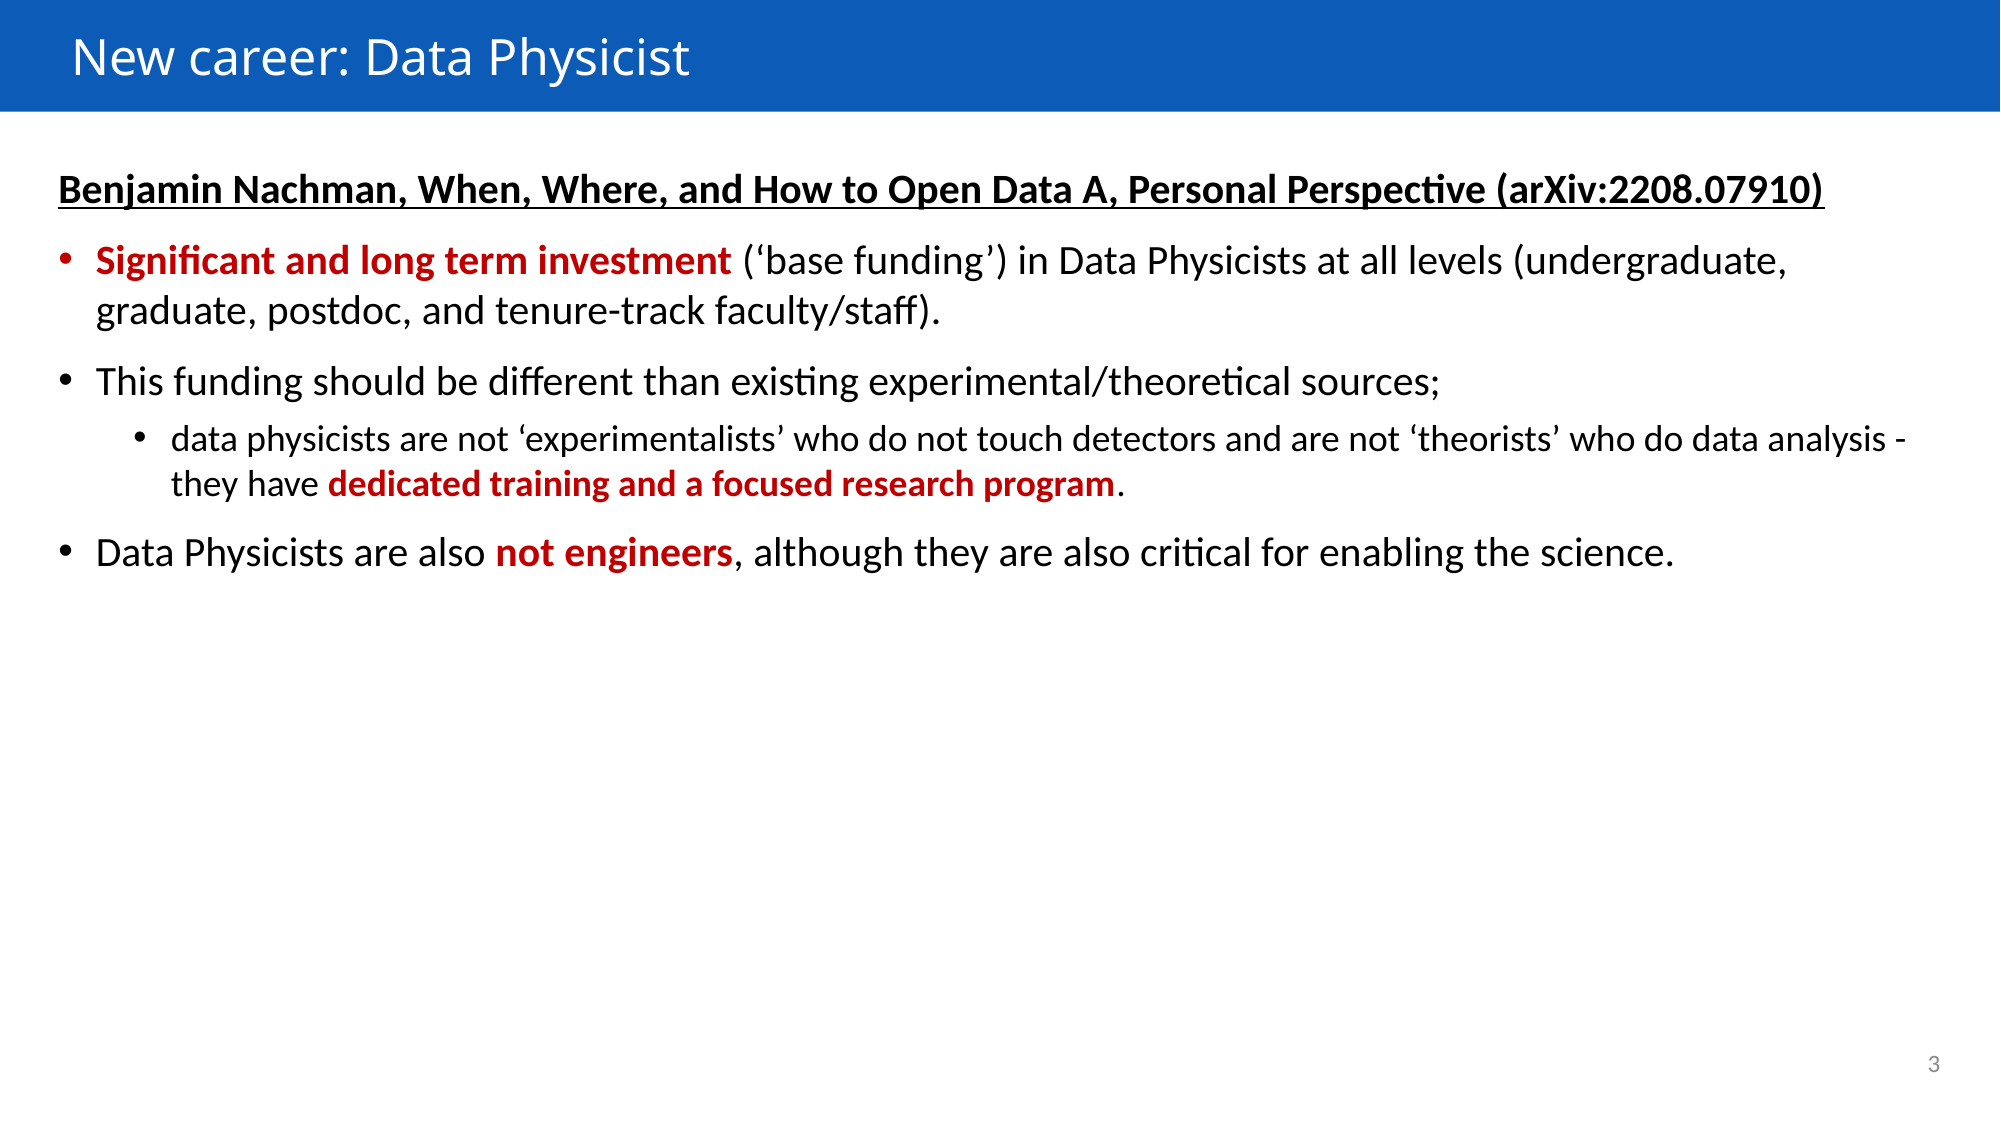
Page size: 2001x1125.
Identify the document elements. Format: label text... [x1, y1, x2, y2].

list Benjamin Nachman, When, Where, and How to Open Data A, Personal Perspective (arXiv:2208.07910) Significant and long term investment (‘base funding’) in Data Physicists at all levels (undergraduate, graduate, postdoc, and tenure-track faculty/staff). This funding should be different than existing experimental/theoretical sources; data physicists are not ‘experimentalists’ who do not touch detectors and are not ‘theorists’ who do data analysis - they have dedicated training and a focused research program. Data Physicists are also not engineers, although they are also critical for enabling the science. [43, 154, 1956, 1014]
title New career: Data Physicist [0, 0, 2000, 112]
slide_number 3 [1844, 1039, 1956, 1087]
